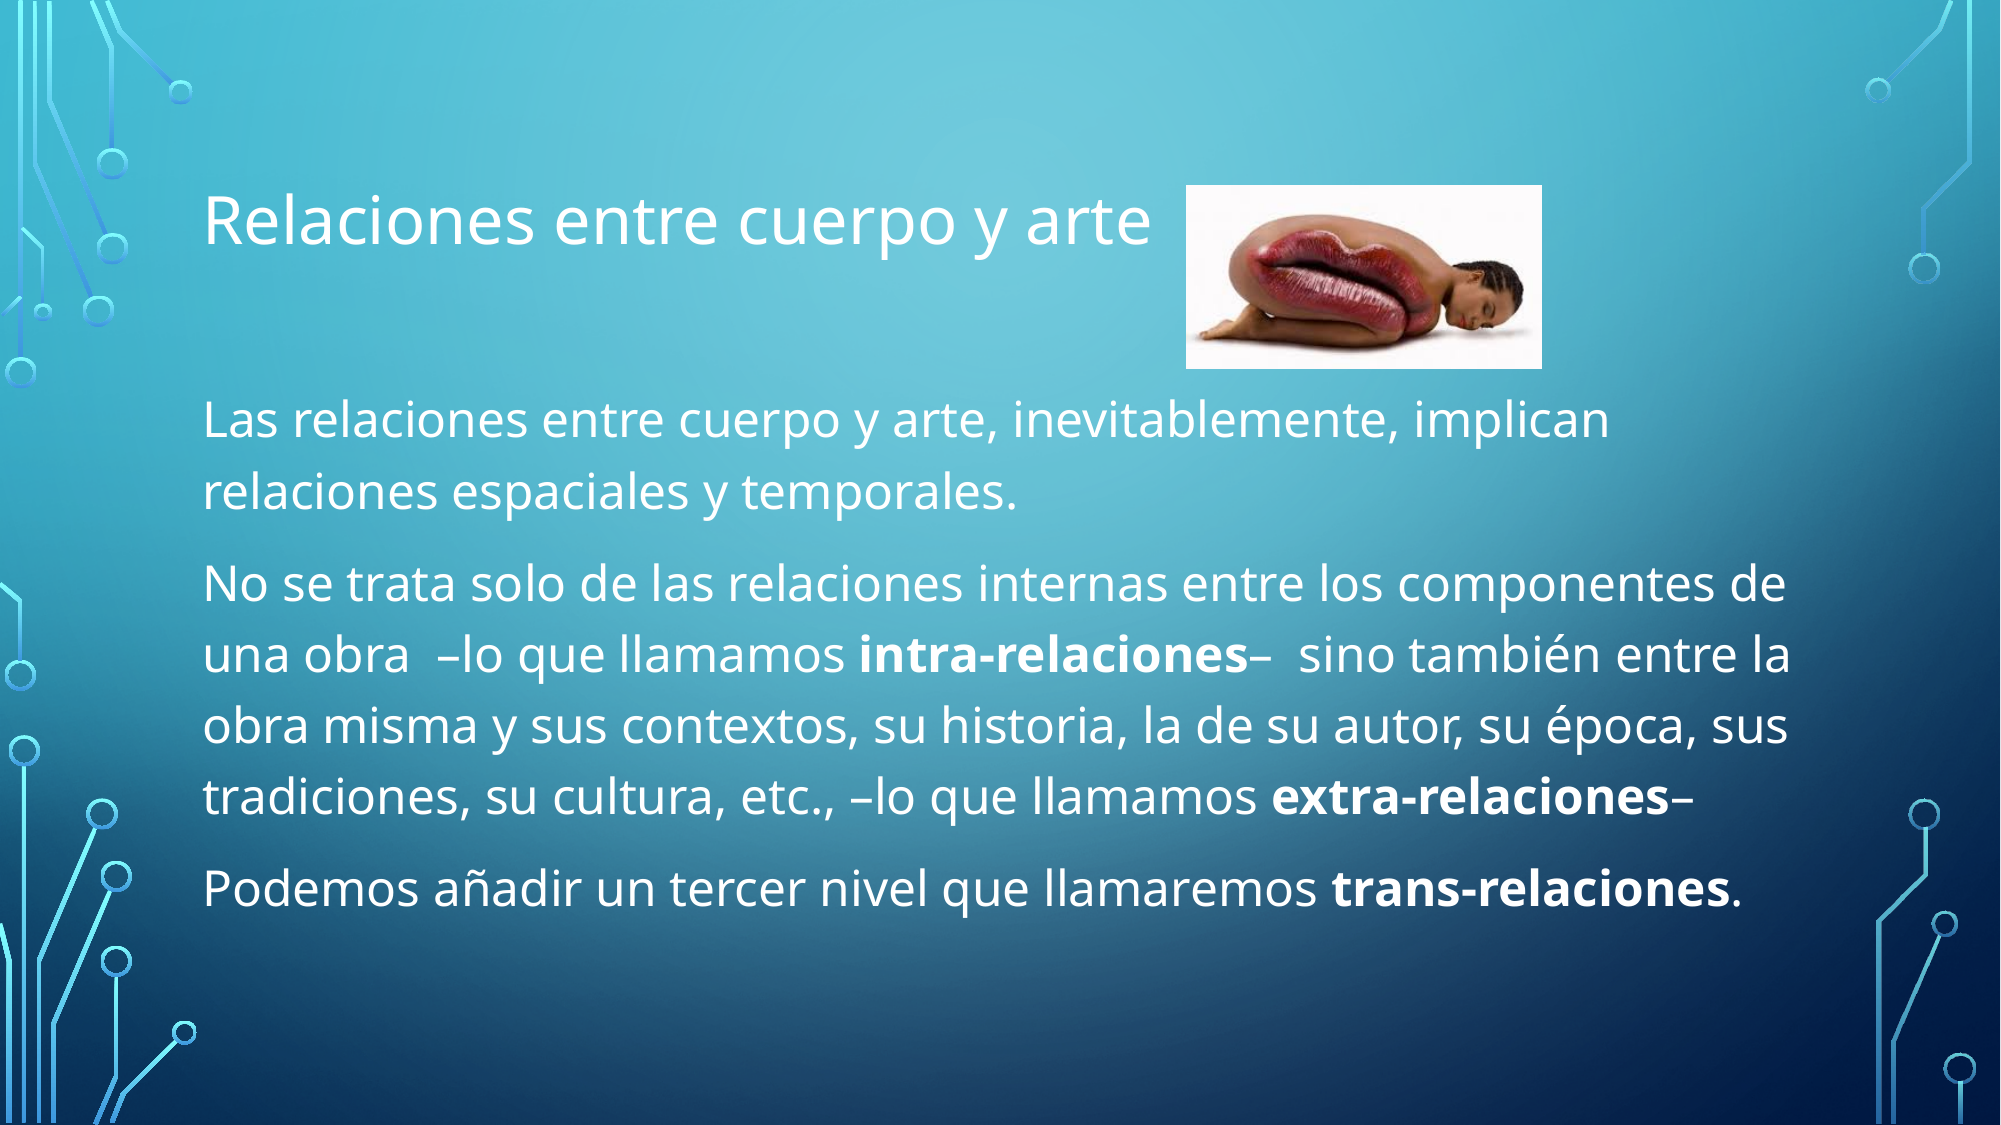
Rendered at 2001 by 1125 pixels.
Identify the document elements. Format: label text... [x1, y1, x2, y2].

list Las relaciones entre cuerpo y arte, inevitablemente, implican relaciones espaciales y temporales. No se trata solo de las relaciones internas entre los componentes de una obra –lo que llamamos intra-relaciones– sino también entre la obra misma y sus contextos, su historia, la de su autor, su época, sus tradiciones, su cultura, etc., –lo que llamamos extra-relaciones– Podemos añadir un tercer nivel que llamaremos trans-relaciones. [187, 369, 1813, 950]
picture [1185, 185, 1542, 370]
title Relaciones entre cuerpo y arte [187, 101, 1813, 344]
